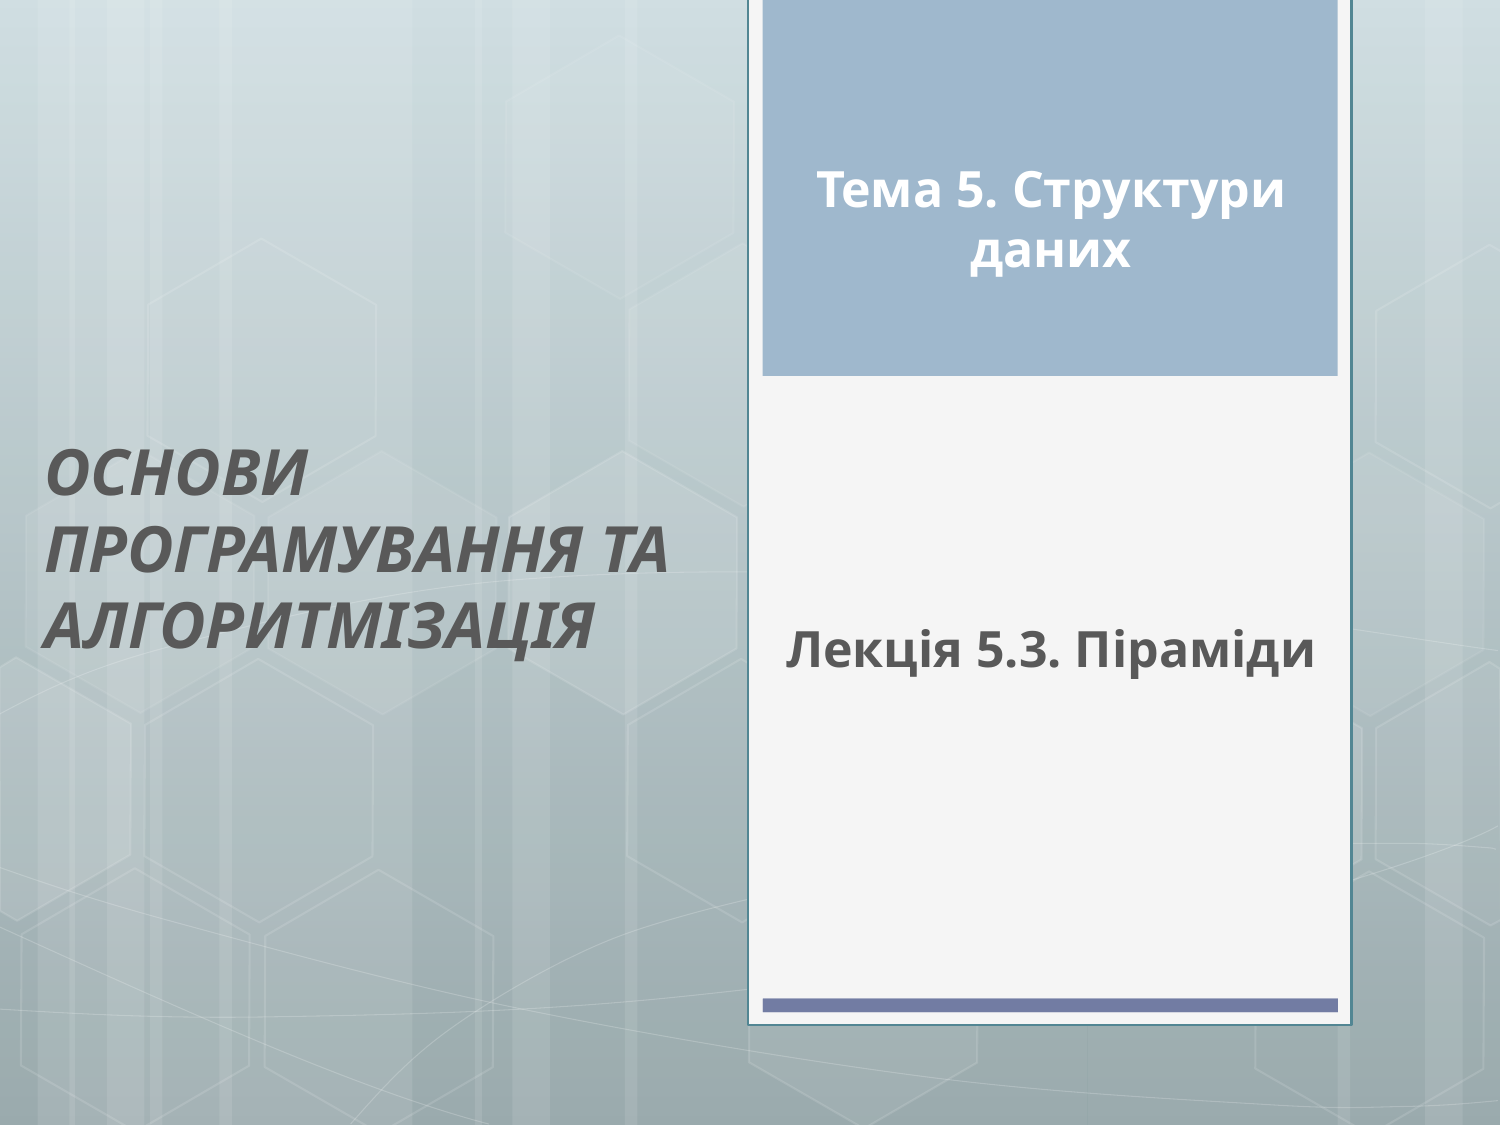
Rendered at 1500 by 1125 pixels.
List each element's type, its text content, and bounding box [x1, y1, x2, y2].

text_box Тема 5. Структури даних [761, 150, 1341, 268]
subtitle Лекція 5.3. Піраміди [761, 609, 1341, 817]
title ОСНОВИ ПРОГРАМУВАННЯ ТА АЛГОРИТМІЗАЦІЯ [29, 420, 774, 669]
